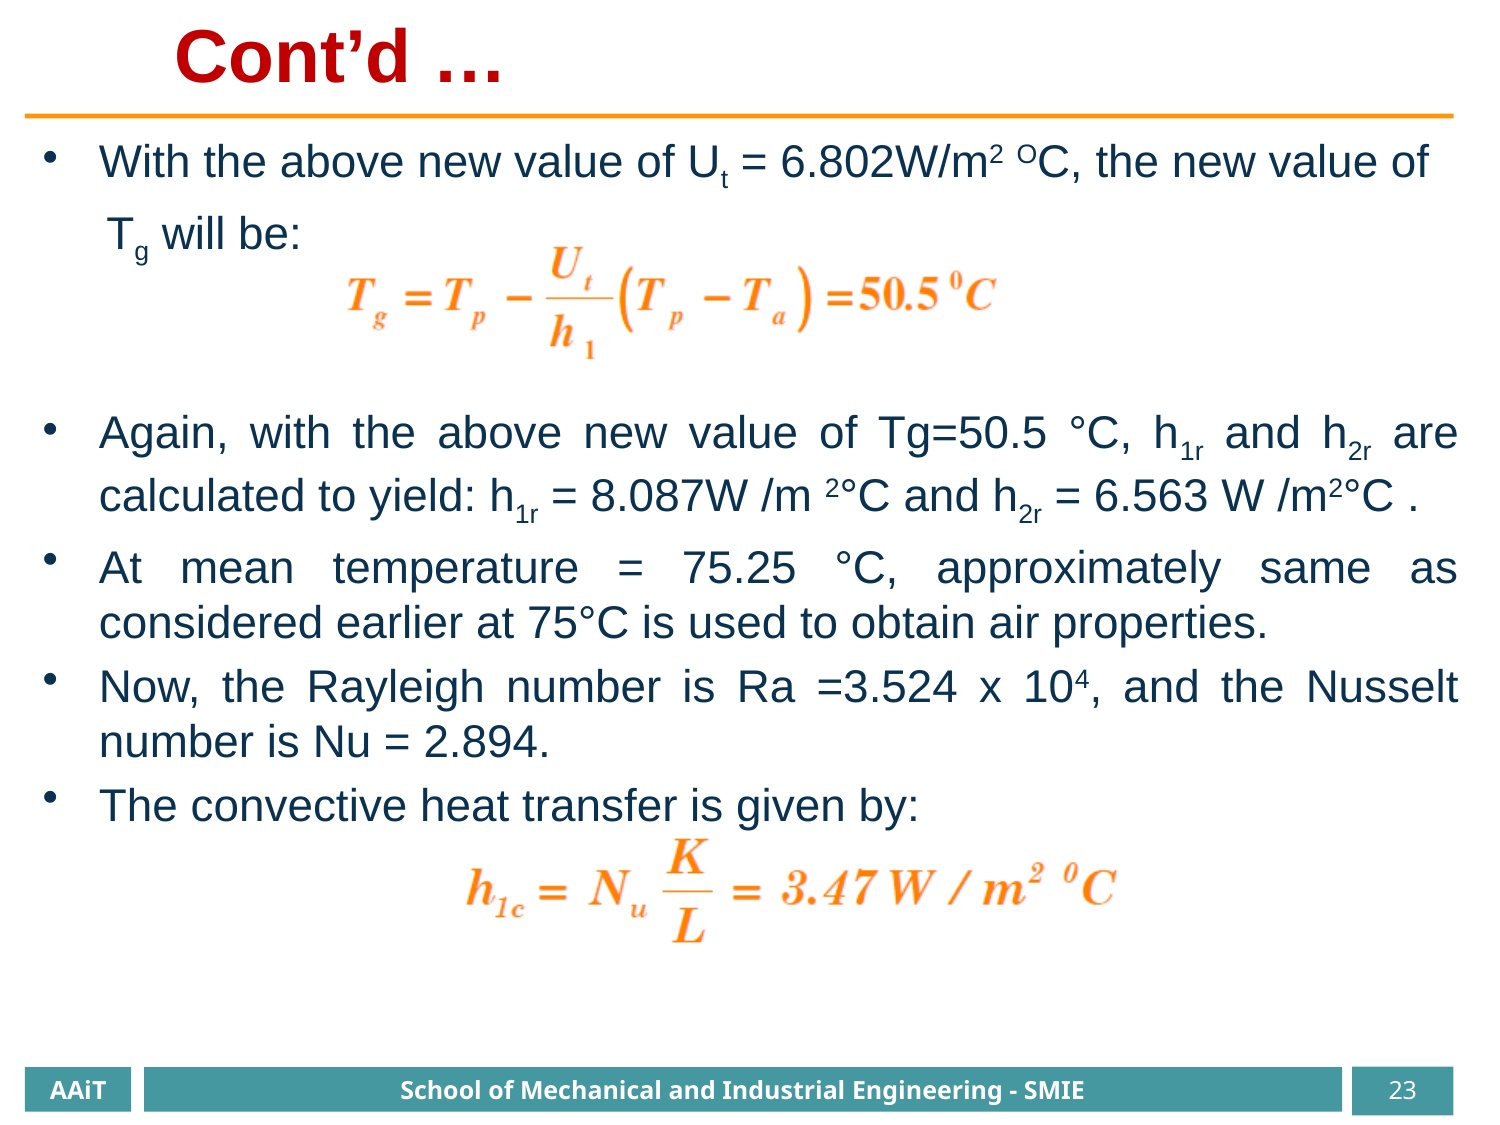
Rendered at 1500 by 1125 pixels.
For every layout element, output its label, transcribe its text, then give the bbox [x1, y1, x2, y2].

list With the above new value of Ut = 6.802W/m2 OC, the new value of Tg will be: Again, with the above new value of Tg=50.5 °C, h1r and h2r are calculated to yield: h1r = 8.087W /m 2°C and h2r = 6.563 W /m2°C . At mean temperature = 75.25 °C, approximately same as considered earlier at 75°C is used to obtain air properties. Now, the Rayleigh number is Ra =3.524 x 104, and the Nusselt number is Nu = 2.894. The convective heat transfer is given by: [27, 124, 1474, 867]
picture [426, 831, 1133, 954]
picture [338, 237, 1014, 370]
text_box Cont’d … [159, 0, 523, 105]
